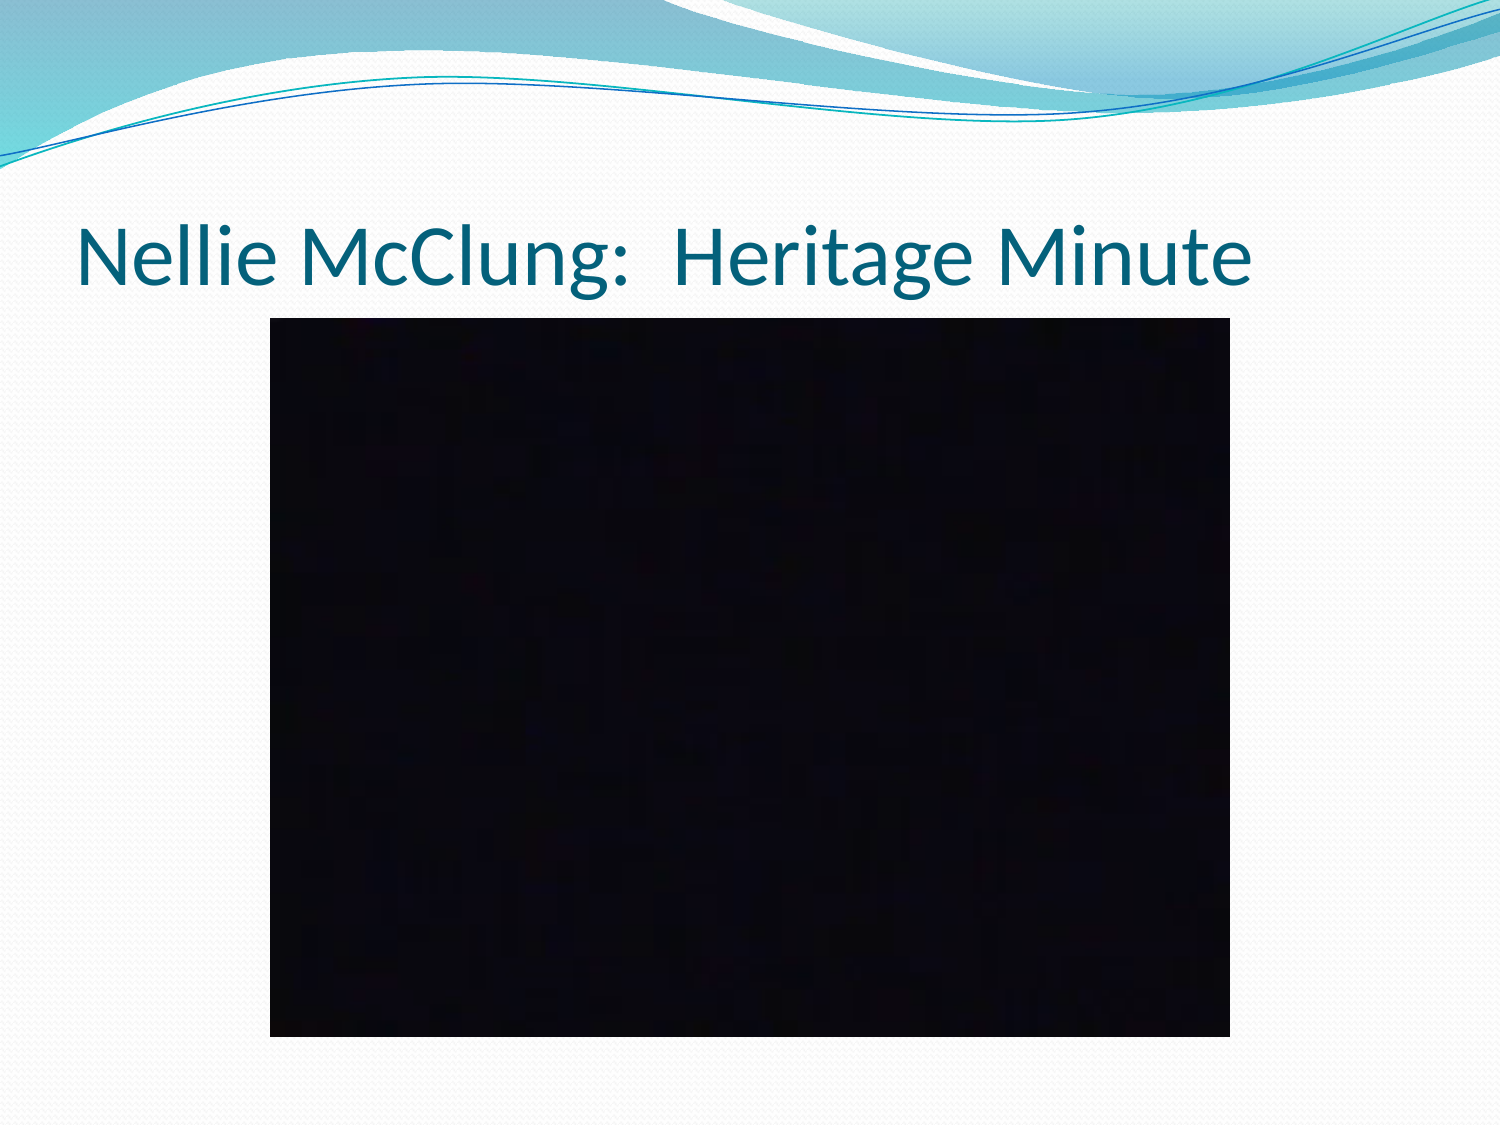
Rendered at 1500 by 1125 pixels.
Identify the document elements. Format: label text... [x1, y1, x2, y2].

title Nellie McClung: Heritage Minute [75, 115, 1425, 303]
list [269, 317, 1231, 1038]
